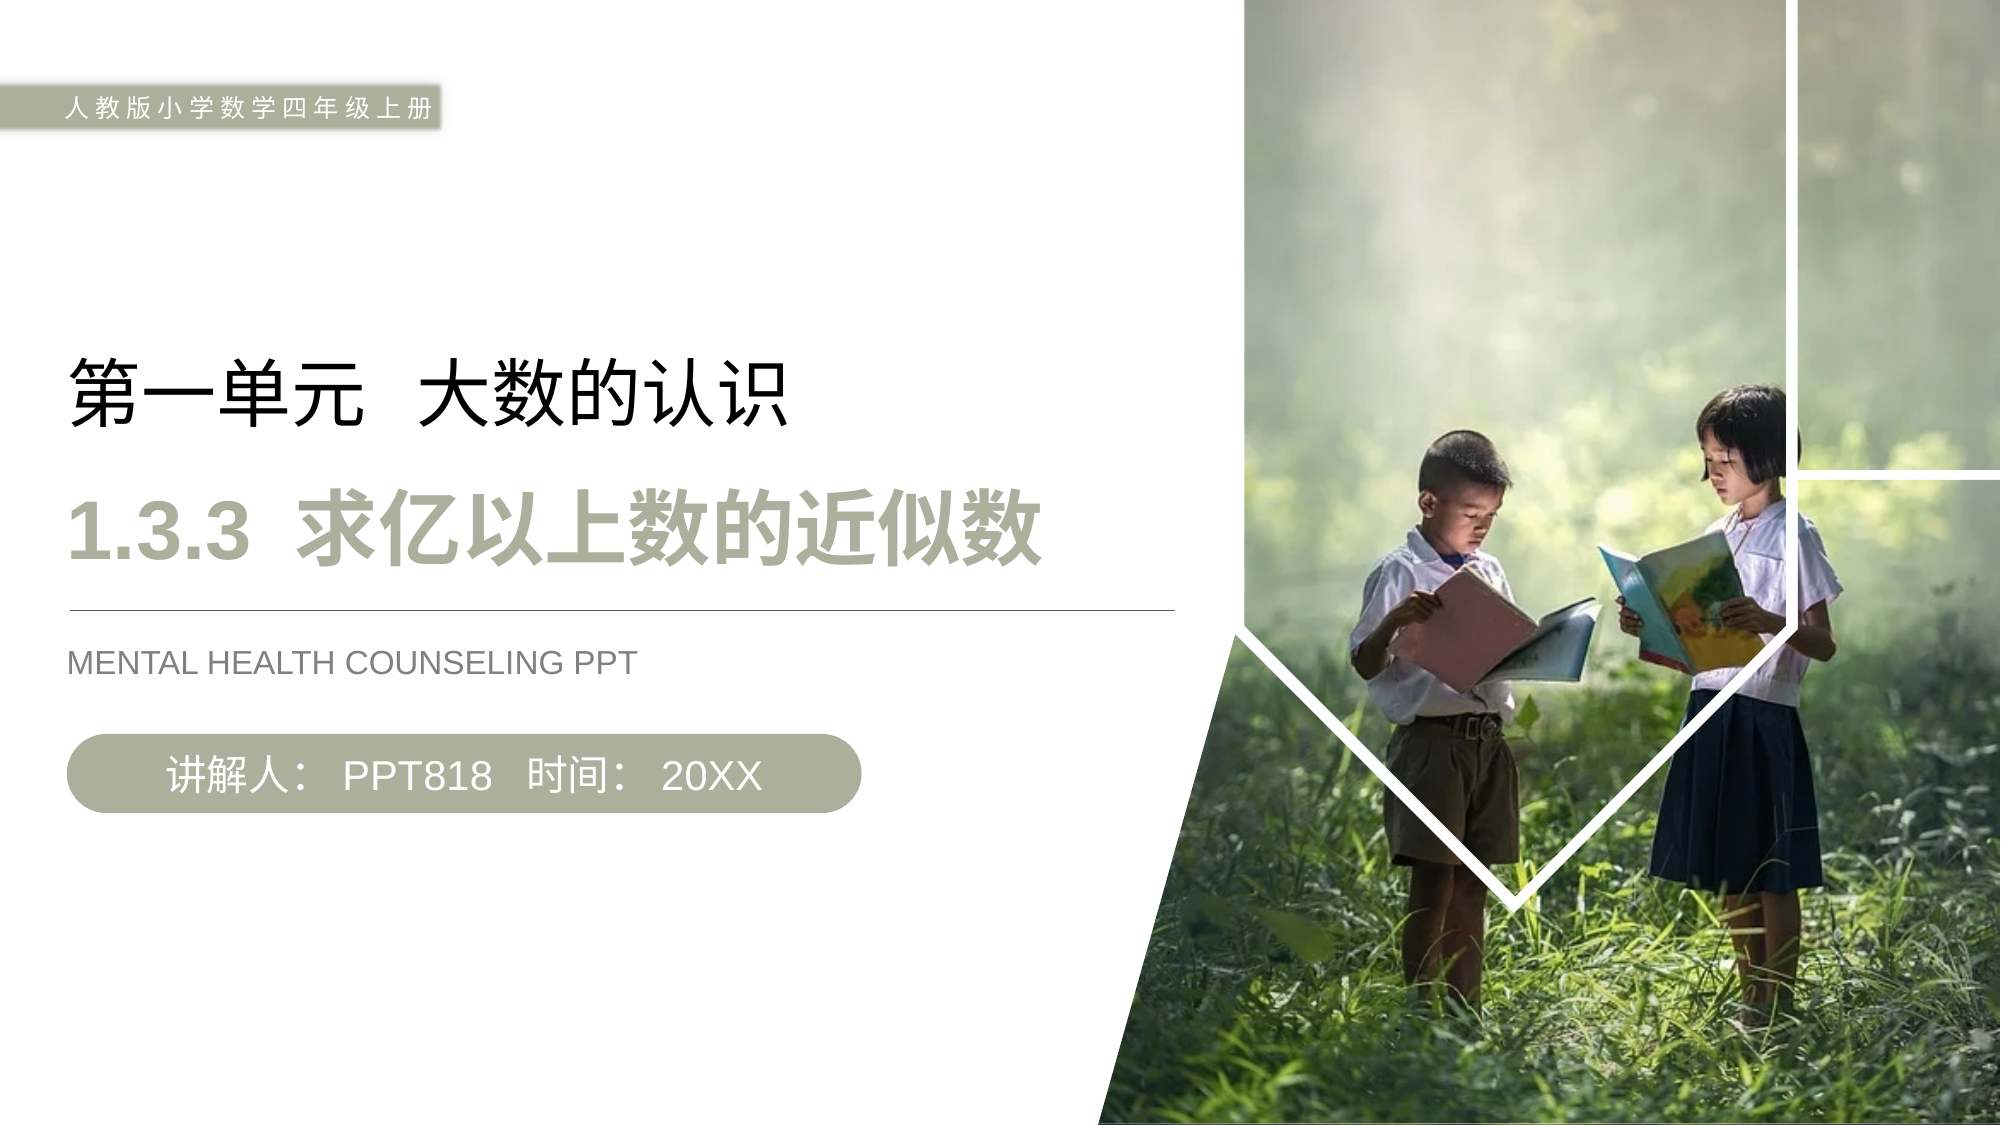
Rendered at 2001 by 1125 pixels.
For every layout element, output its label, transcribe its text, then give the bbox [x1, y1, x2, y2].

picture [1098, 0, 2000, 1125]
picture [1797, 0, 2000, 470]
text_box 人教版小学数学四年级上册 [0, 89, 438, 127]
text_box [51, 349, 1216, 814]
